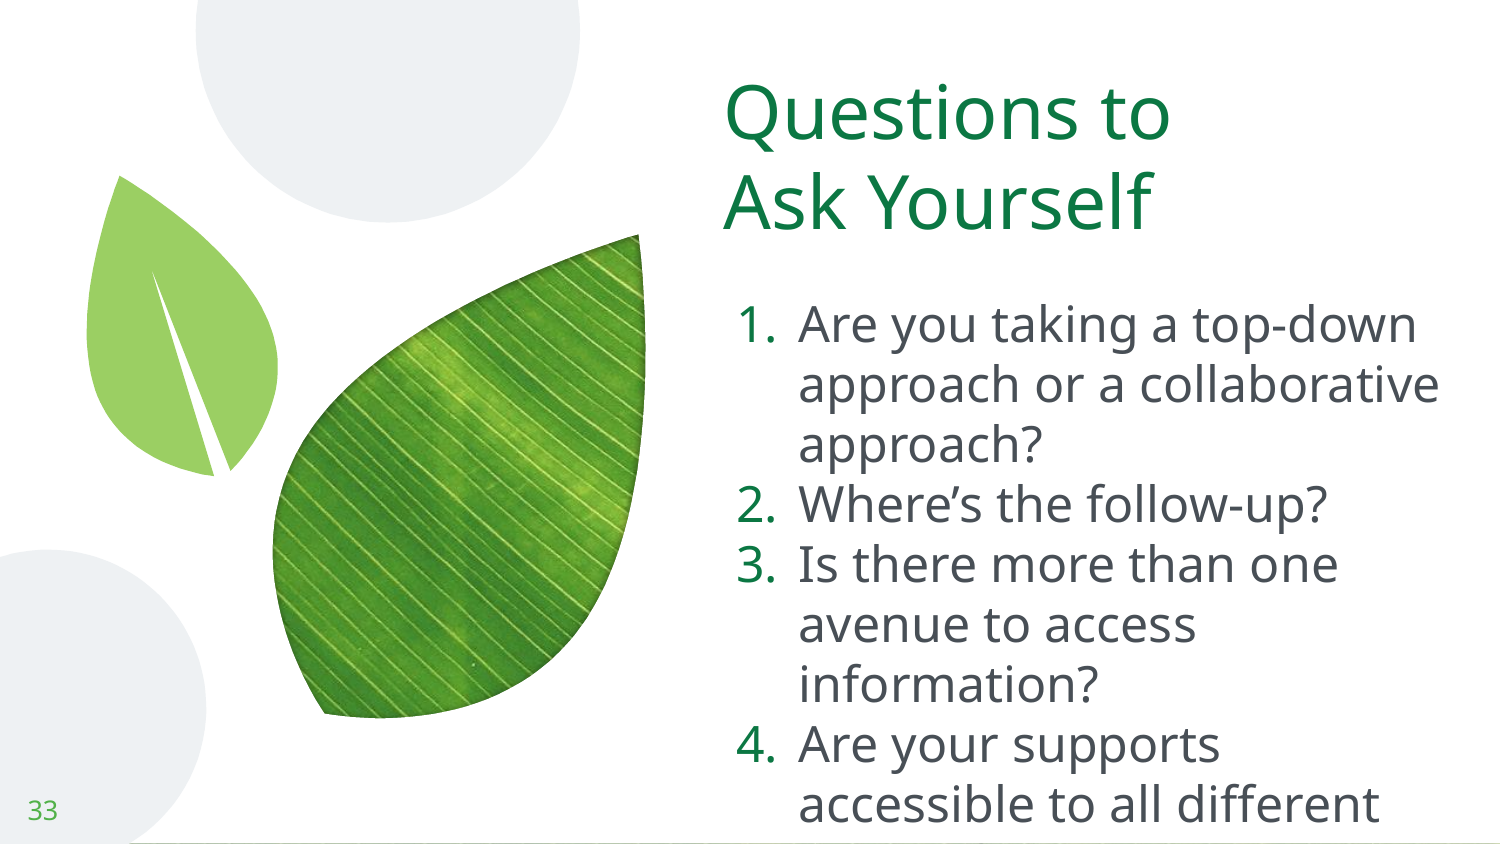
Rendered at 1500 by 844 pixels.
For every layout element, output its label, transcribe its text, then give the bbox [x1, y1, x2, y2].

title Questions to Ask Yourself [708, 52, 1425, 260]
slide_number 33 [12, 779, 103, 844]
picture [273, 235, 645, 718]
list Are you taking a top-down approach or a collaborative approach? Where’s the follow-up? Is there more than one avenue to access information? Are your supports accessible to all different kinds of learners? [708, 277, 1472, 780]
